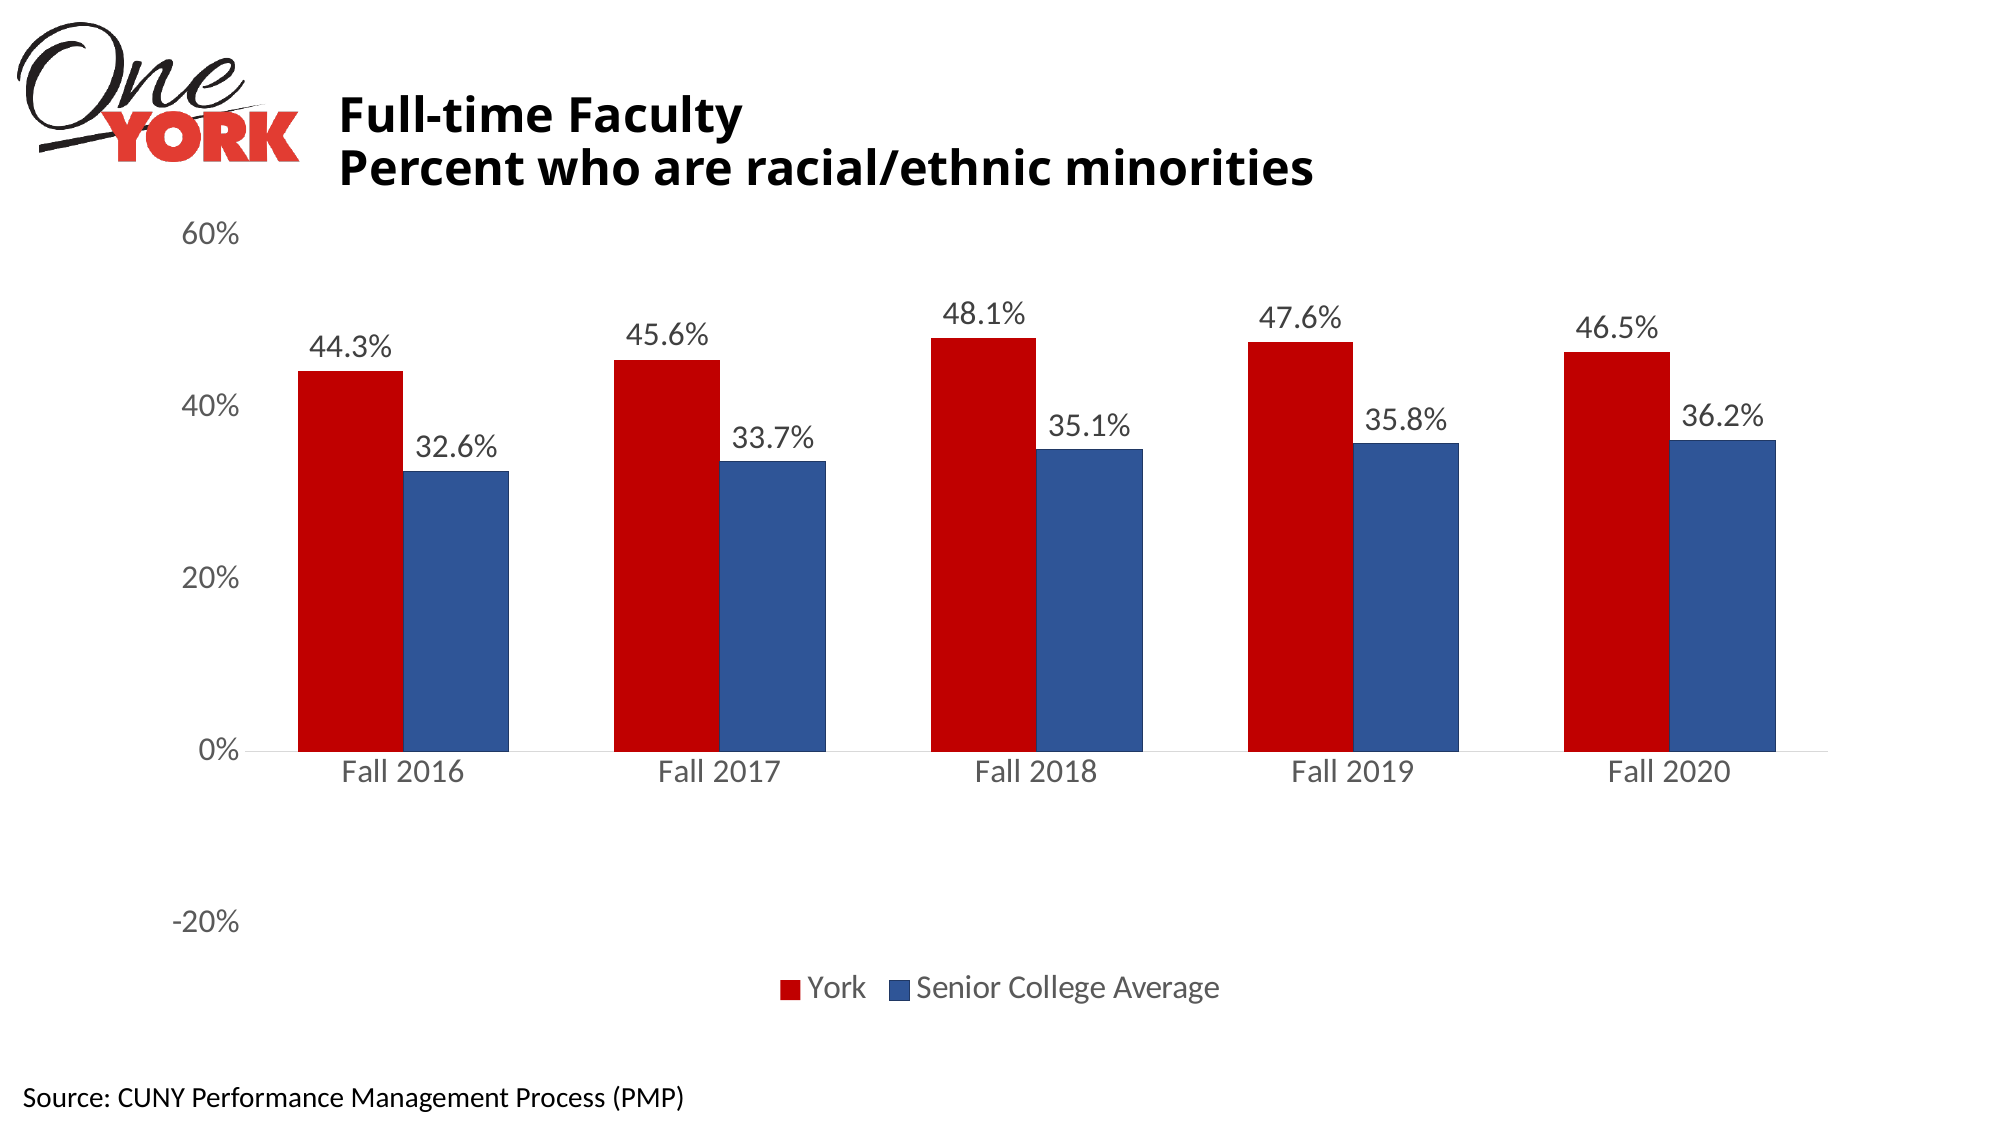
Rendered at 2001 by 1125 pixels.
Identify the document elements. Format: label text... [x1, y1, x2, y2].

title Full-time Faculty Percent who are racial/ethnic minorities [324, 82, 1863, 203]
picture [17, 22, 300, 162]
text_box Source: CUNY Performance Management Process (PMP) [8, 1071, 701, 1122]
chart [137, 203, 1863, 1014]
